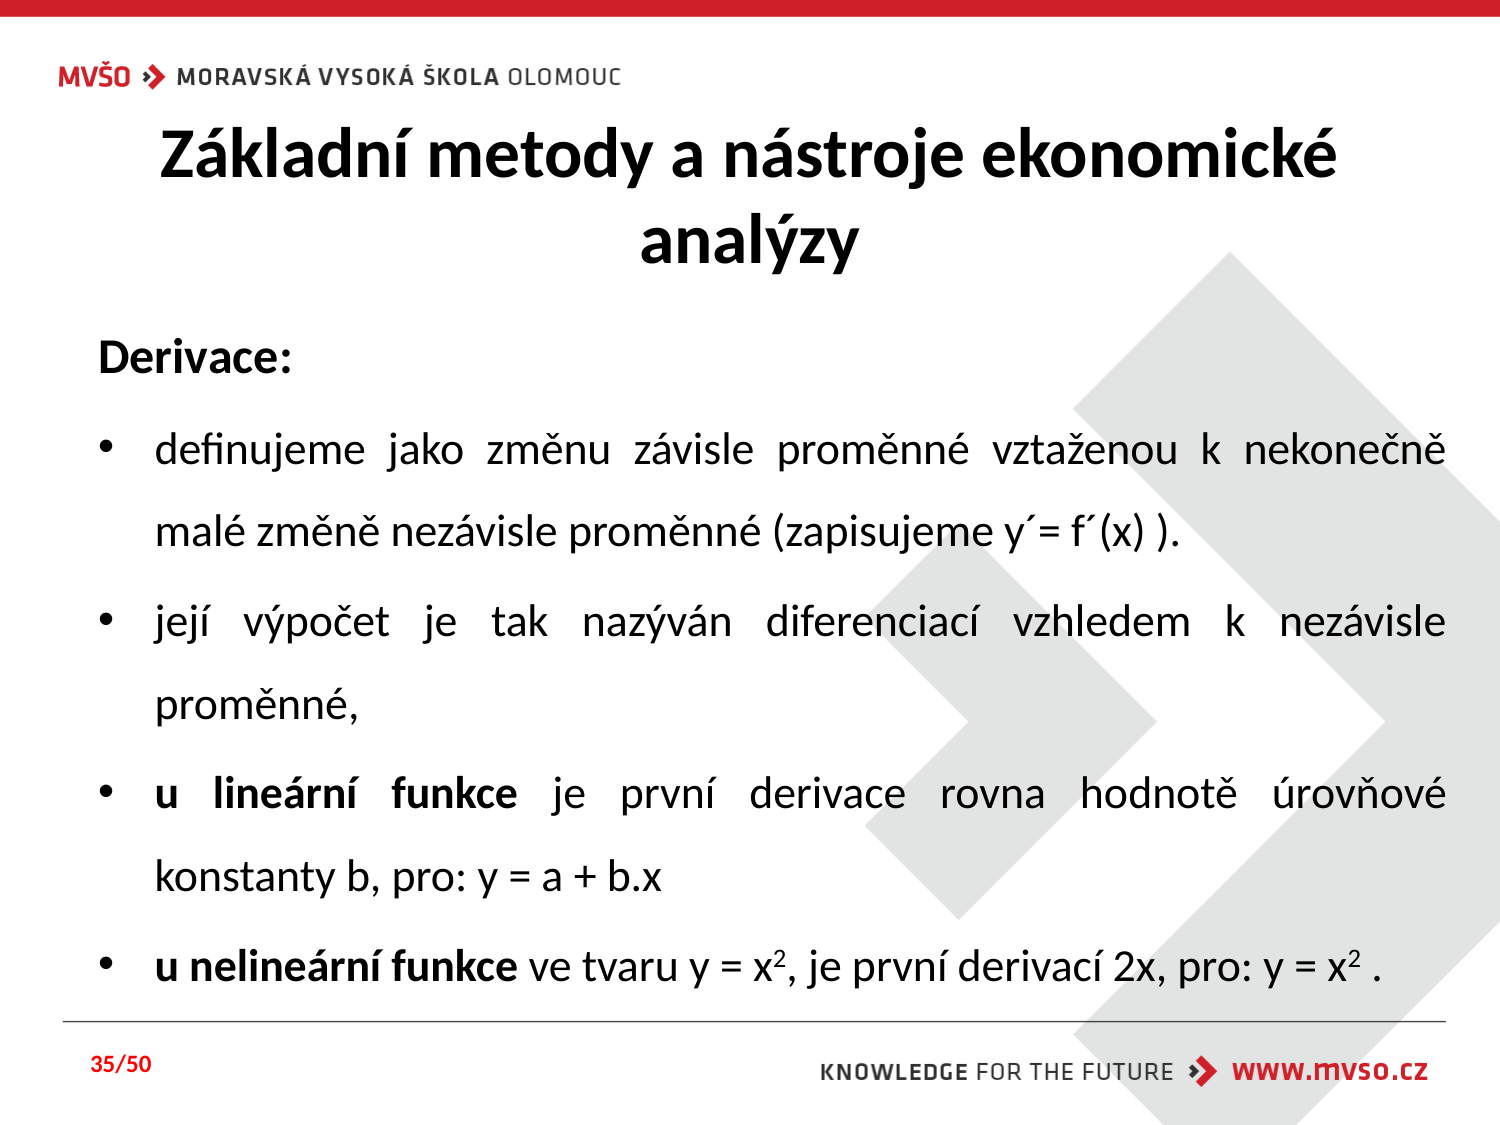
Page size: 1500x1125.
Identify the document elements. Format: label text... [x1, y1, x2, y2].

title Základní metody a nástroje ekonomické analýzy [75, 98, 1425, 286]
text_box 35/50 [74, 1040, 213, 1085]
list Derivace: definujeme jako změnu závisle proměnné vztaženou k nekonečně malé změně nezávisle proměnné (zapisujeme y´= f´(x) ). její výpočet je tak nazýván diferenciací vzhledem k nezávisle proměnné, u lineární funkce je první derivace rovna hodnotě úrovňové konstanty b, pro: y = a + b.x u nelineární funkce ve tvaru y = x2, je první derivací 2x, pro: y = x2 . [64, 286, 1463, 911]
picture [0, 0, 1500, 1125]
